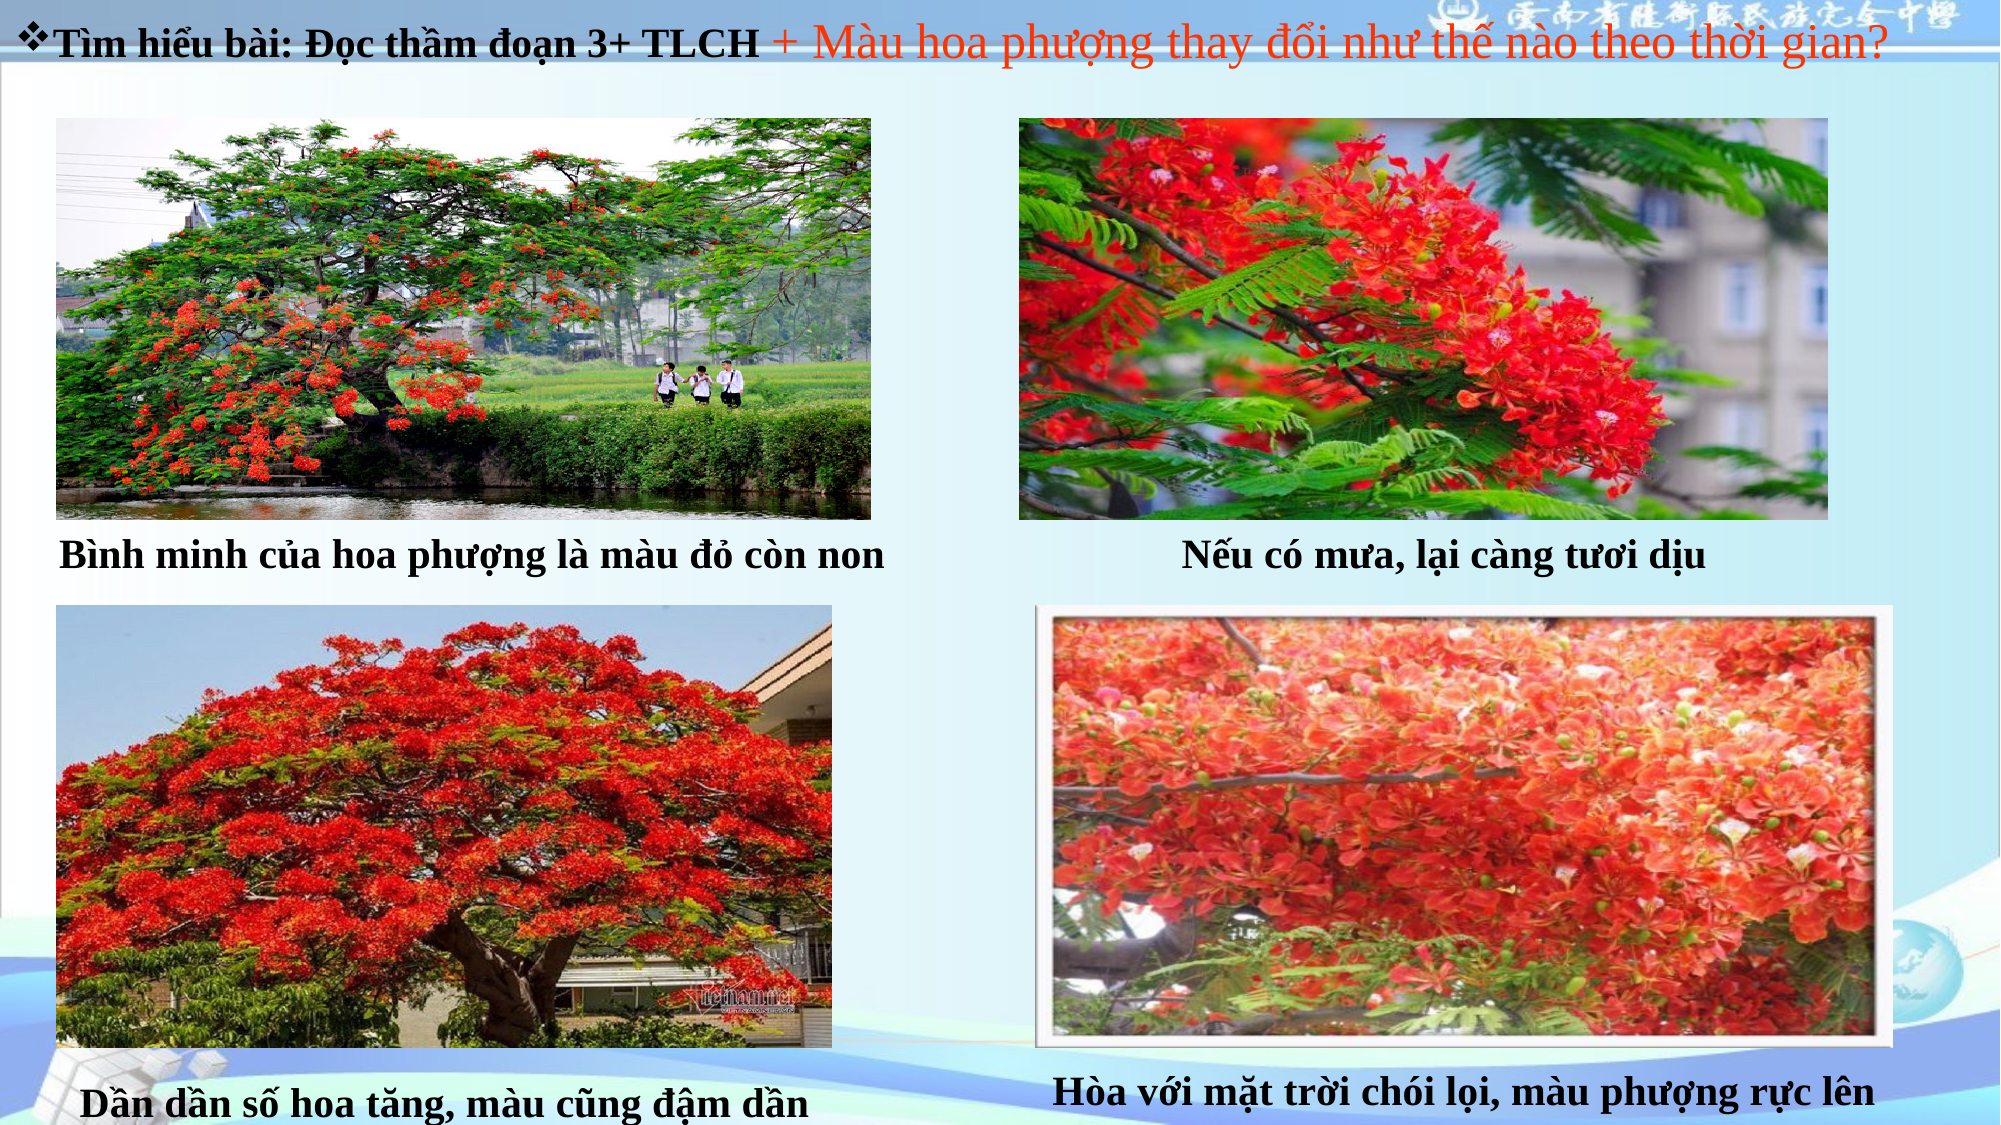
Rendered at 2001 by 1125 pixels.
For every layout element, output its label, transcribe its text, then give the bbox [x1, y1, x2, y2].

picture [1019, 118, 1828, 520]
text_box Tìm hiểu bài: Đọc thầm đoạn 3+ TLCH [0, 8, 756, 74]
text_box Nếu có mưa, lại càng tươi dịu [1166, 528, 1810, 584]
picture [56, 605, 833, 1049]
text_box Dần dần số hoa tăng, màu cũng đậm dần [64, 1068, 893, 1125]
text_box Hòa với mặt trời chói lọi, màu phượng rực lên [1000, 1056, 1928, 1122]
picture [1035, 605, 1893, 1049]
text_box + Màu hoa phượng thay đổi như thế nào theo thời gian? [756, 0, 2000, 77]
text_box Bình minh của hoa phượng là màu đỏ còn non [44, 519, 933, 585]
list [56, 118, 871, 520]
